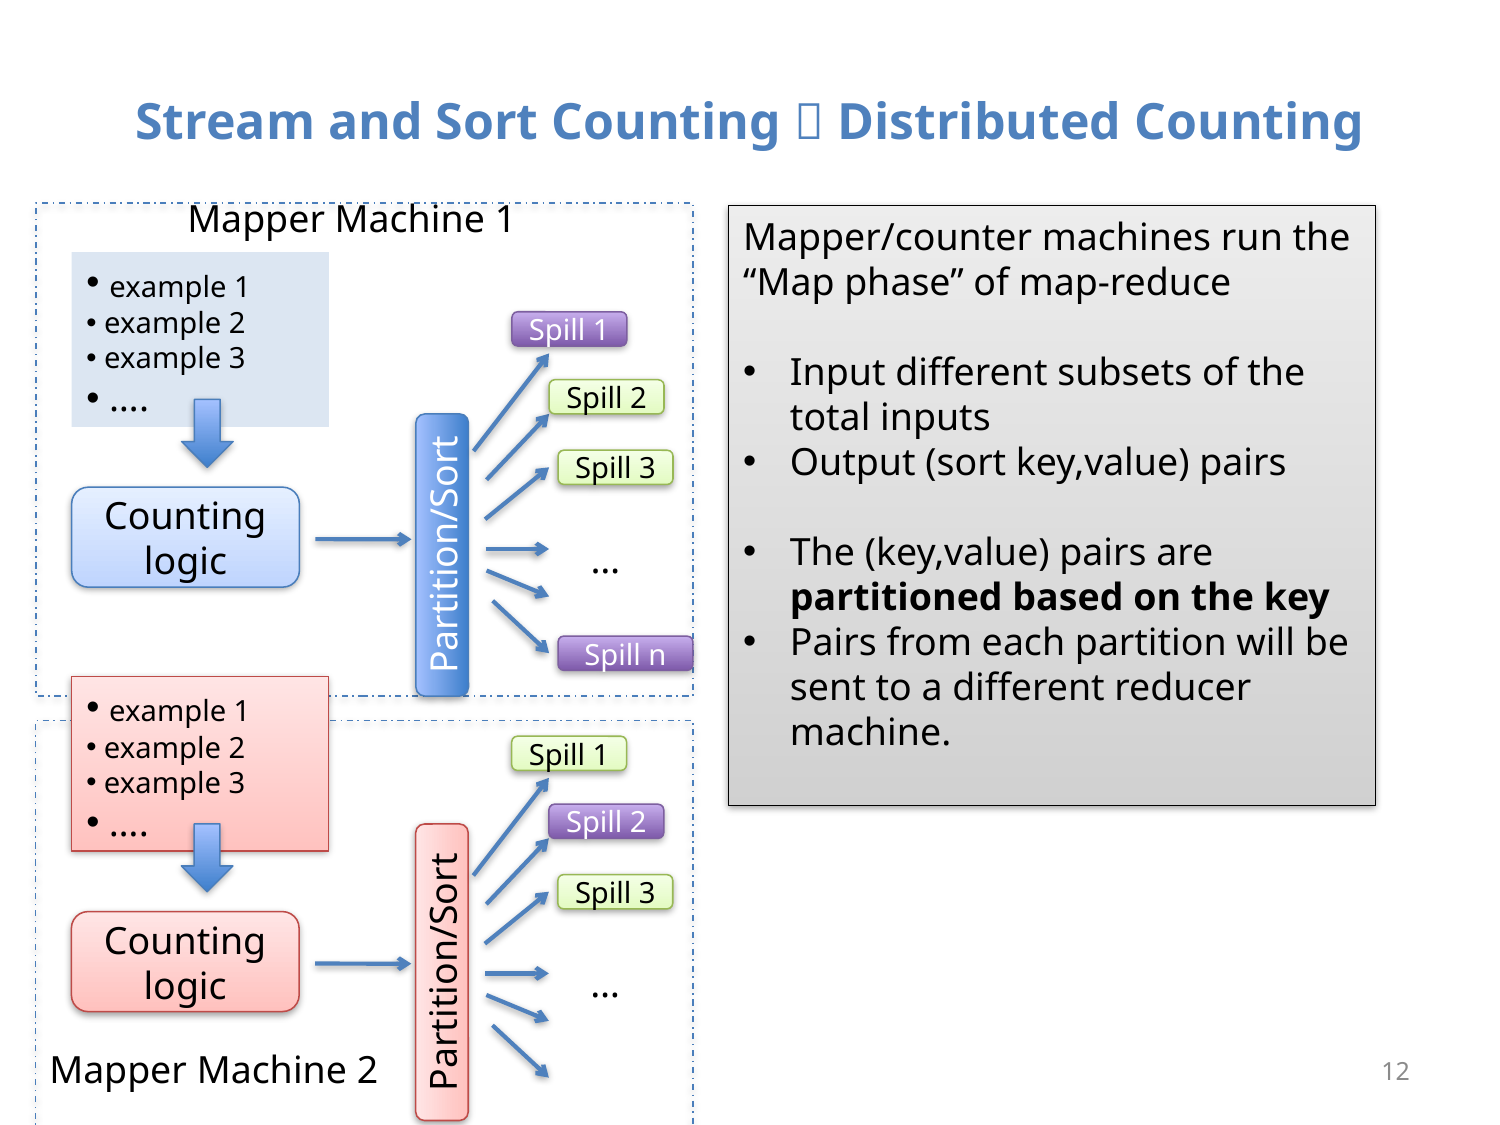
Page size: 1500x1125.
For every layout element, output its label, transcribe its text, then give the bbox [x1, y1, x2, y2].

text_box Spill 3 [557, 449, 674, 486]
text_box Mapper/counter machines run the “Map phase” of map-reduce Input different subsets of the total inputs Output (sort key,value) pairs The (key,value) pairs are partitioned based on the key Pairs from each partition will be sent to a different reducer machine. [728, 205, 1376, 806]
title Stream and Sort Counting  Distributed Counting [75, 45, 1425, 194]
text_box … [575, 953, 636, 1013]
text_box example 1 example 2 example 3 …. [71, 676, 329, 852]
text_box Mapper Machine 1 [172, 194, 550, 248]
text_box Partition/Sort [415, 413, 470, 697]
text_box Spill 2 [554, 378, 665, 415]
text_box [473, 777, 550, 876]
text_box Spill 2 [554, 803, 665, 840]
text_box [484, 467, 550, 520]
text_box [180, 823, 234, 893]
text_box Spill 3 [557, 873, 674, 910]
text_box Spill 1 [511, 310, 628, 347]
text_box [473, 353, 550, 452]
slide_number 12 [1074, 1042, 1425, 1103]
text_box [486, 570, 550, 597]
text_box [35, 720, 694, 1125]
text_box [486, 413, 550, 466]
text_box … [575, 528, 636, 589]
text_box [486, 994, 550, 1022]
text_box Partition/Sort [414, 823, 470, 1122]
text_box Spill 1 [510, 735, 628, 772]
text_box Spill n [557, 635, 694, 672]
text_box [486, 838, 550, 891]
text_box [35, 202, 694, 697]
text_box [492, 600, 550, 654]
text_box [492, 1024, 550, 1078]
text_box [484, 891, 550, 944]
text_box Mapper Machine 2 [34, 1039, 410, 1099]
text_box Counting logic [70, 910, 300, 1013]
